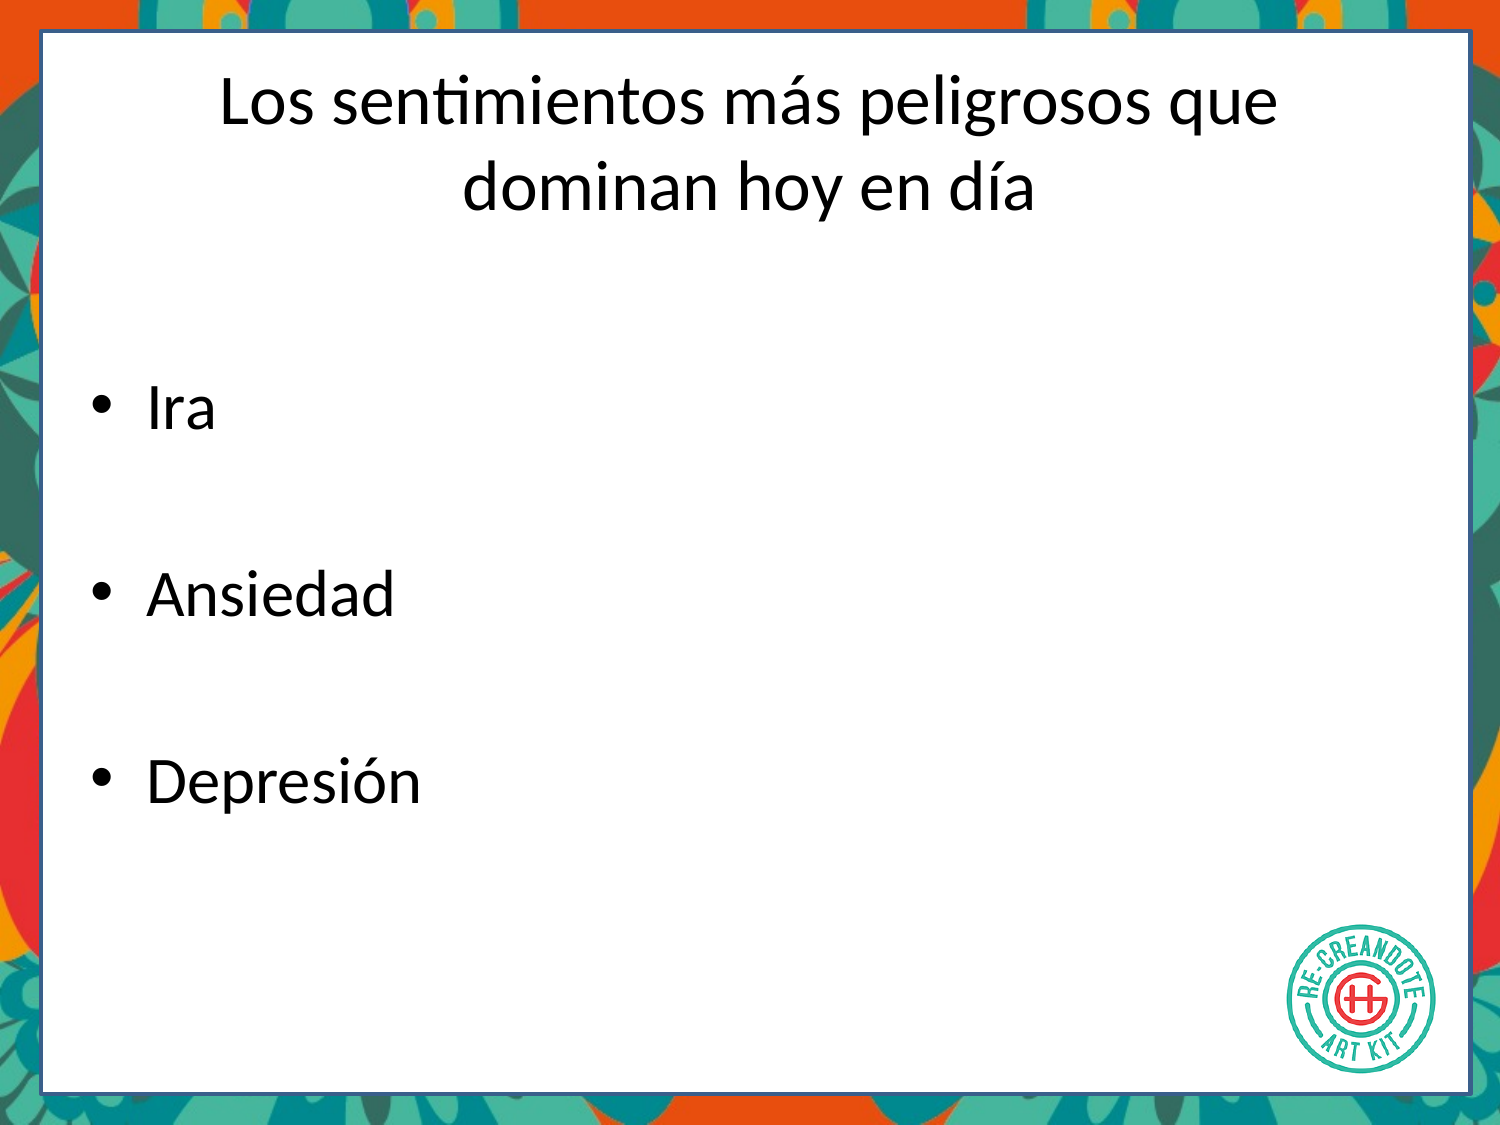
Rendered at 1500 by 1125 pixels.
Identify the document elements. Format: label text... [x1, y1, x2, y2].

title Los sentimientos más peligrosos que dominan hoy en día [75, 45, 1425, 233]
picture [0, 0, 1500, 1125]
list Ira Ansiedad Depresión [75, 262, 1425, 1005]
